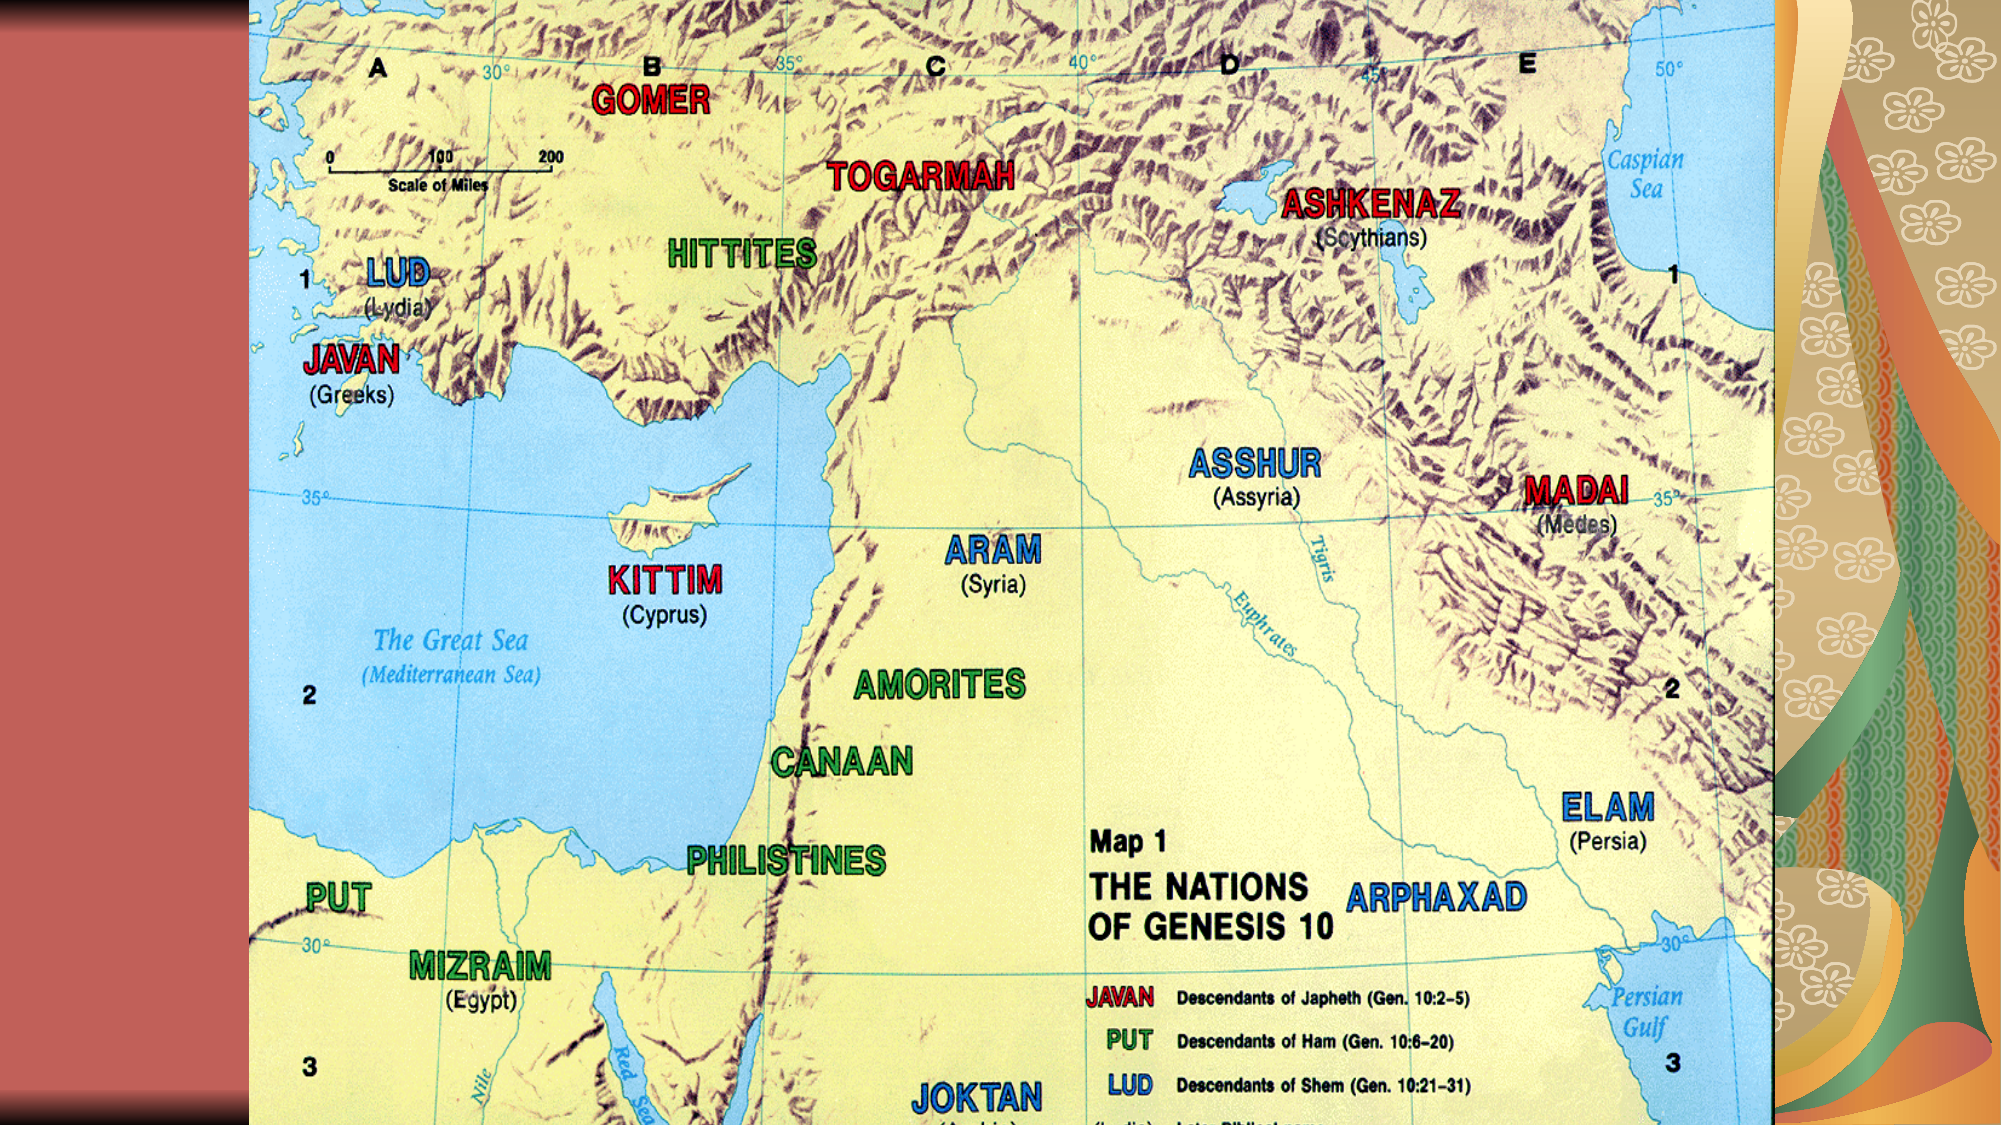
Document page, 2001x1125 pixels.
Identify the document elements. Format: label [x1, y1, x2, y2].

picture [249, 0, 2001, 1125]
